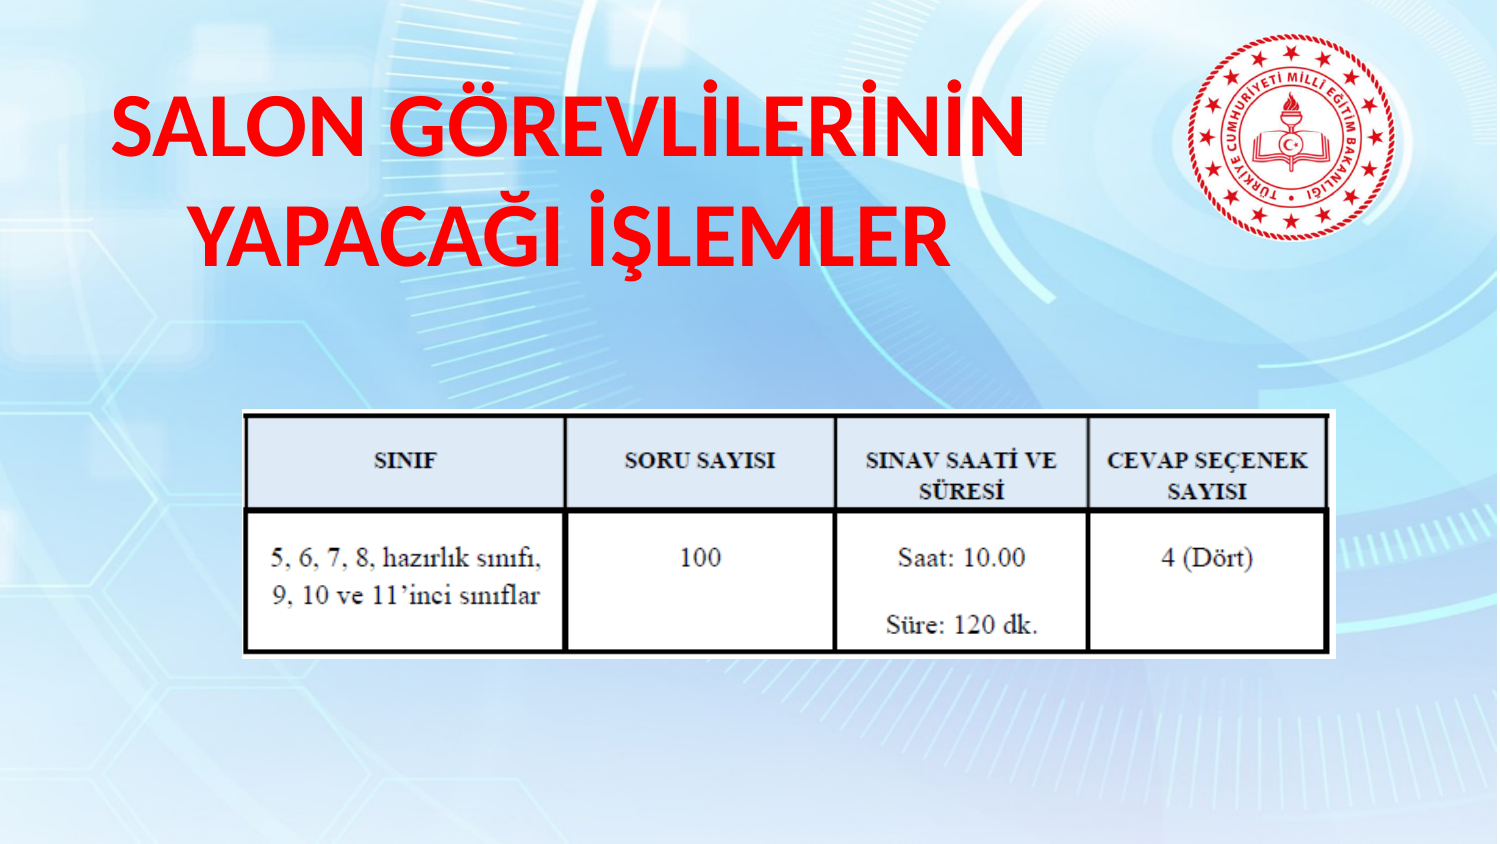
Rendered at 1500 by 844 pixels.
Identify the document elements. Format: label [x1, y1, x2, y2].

picture [241, 408, 1337, 660]
list [0, 0, 1498, 844]
picture [1186, 32, 1397, 243]
